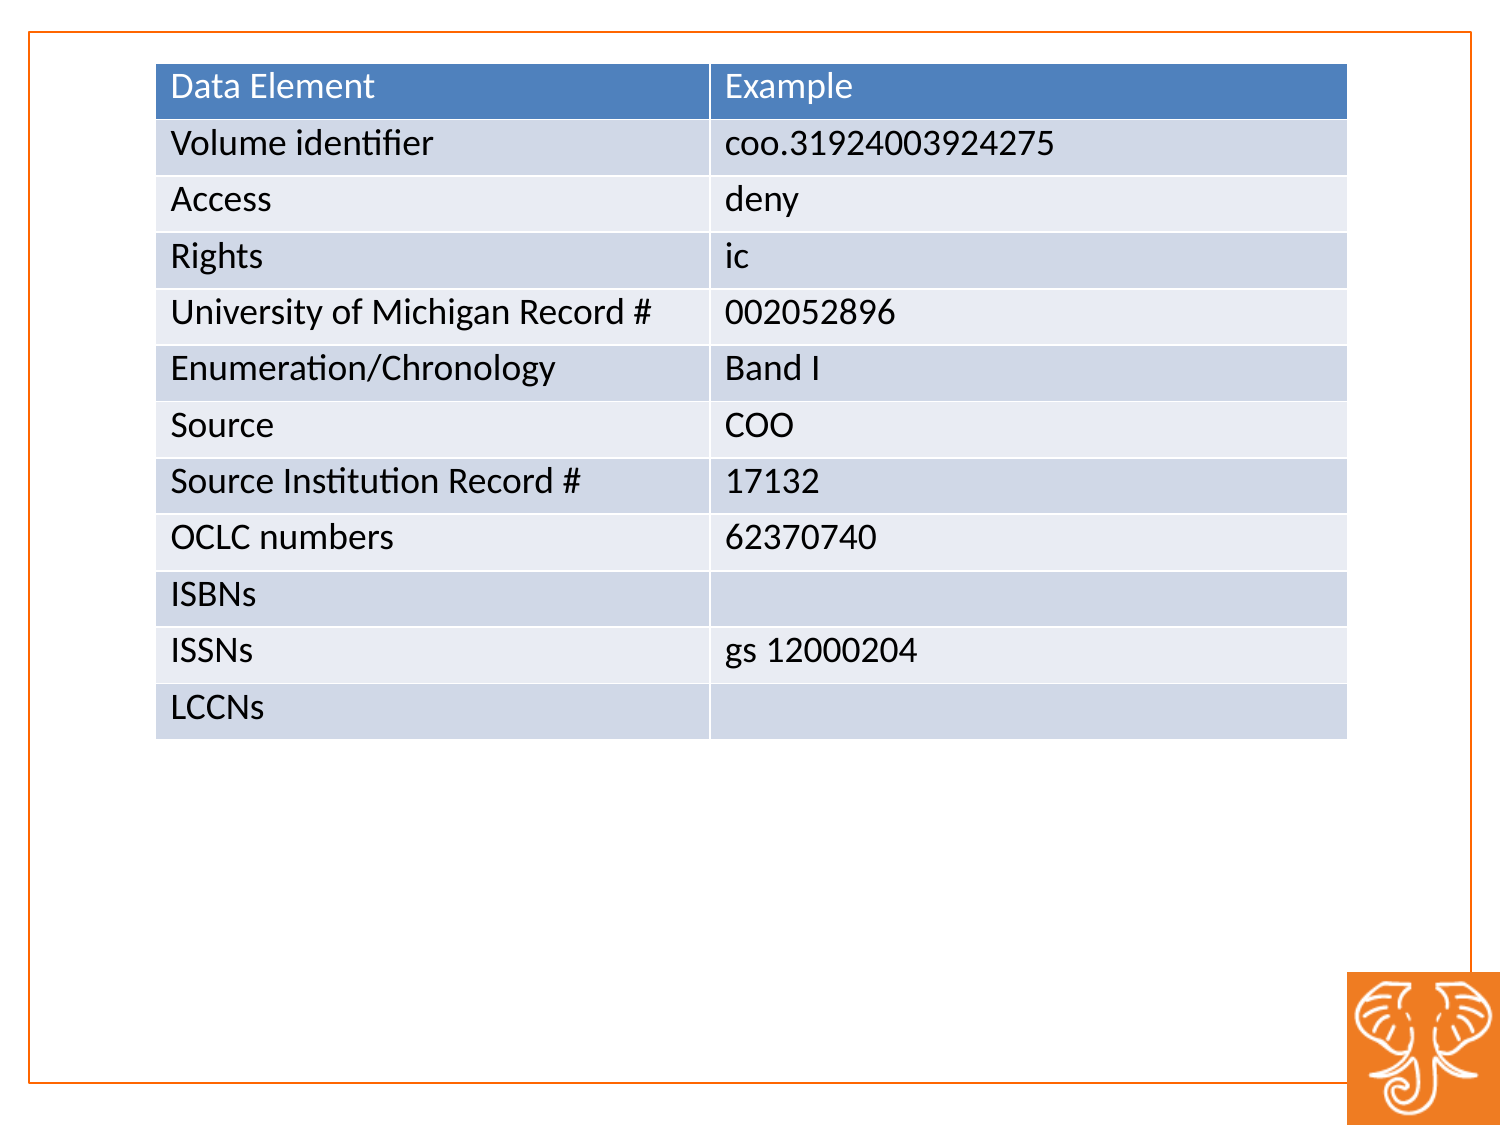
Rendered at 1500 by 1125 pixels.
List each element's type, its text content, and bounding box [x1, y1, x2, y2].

table_cell [711, 684, 1347, 739]
table_cell ISSNs [156, 628, 709, 683]
table_cell LCCNs [156, 684, 709, 739]
table_cell Source [156, 402, 709, 457]
table_cell coo.31924003924275 [711, 120, 1347, 175]
table_cell Source Institution Record # [156, 459, 709, 513]
table_cell gs 12000204 [711, 628, 1347, 683]
picture [1347, 972, 1500, 1125]
table_cell Volume identifier [156, 120, 709, 175]
table_cell OCLC numbers [156, 515, 709, 570]
table_cell deny [711, 177, 1347, 231]
table_cell University of Michigan Record # [156, 290, 709, 344]
table_cell Rights [156, 233, 709, 288]
table_cell Enumeration/Chronology [156, 346, 709, 401]
table_header Data Element [156, 64, 709, 119]
table_cell Band I [711, 346, 1347, 401]
table_cell 17132 [711, 459, 1347, 513]
table_cell Access [156, 177, 709, 231]
table_cell 62370740 [711, 515, 1347, 570]
table_cell [711, 572, 1347, 626]
table_cell COO [711, 402, 1347, 457]
table_cell ISBNs [156, 572, 709, 626]
table_header Example [711, 64, 1347, 119]
table_cell ic [711, 233, 1347, 288]
table_cell 002052896 [711, 290, 1347, 344]
